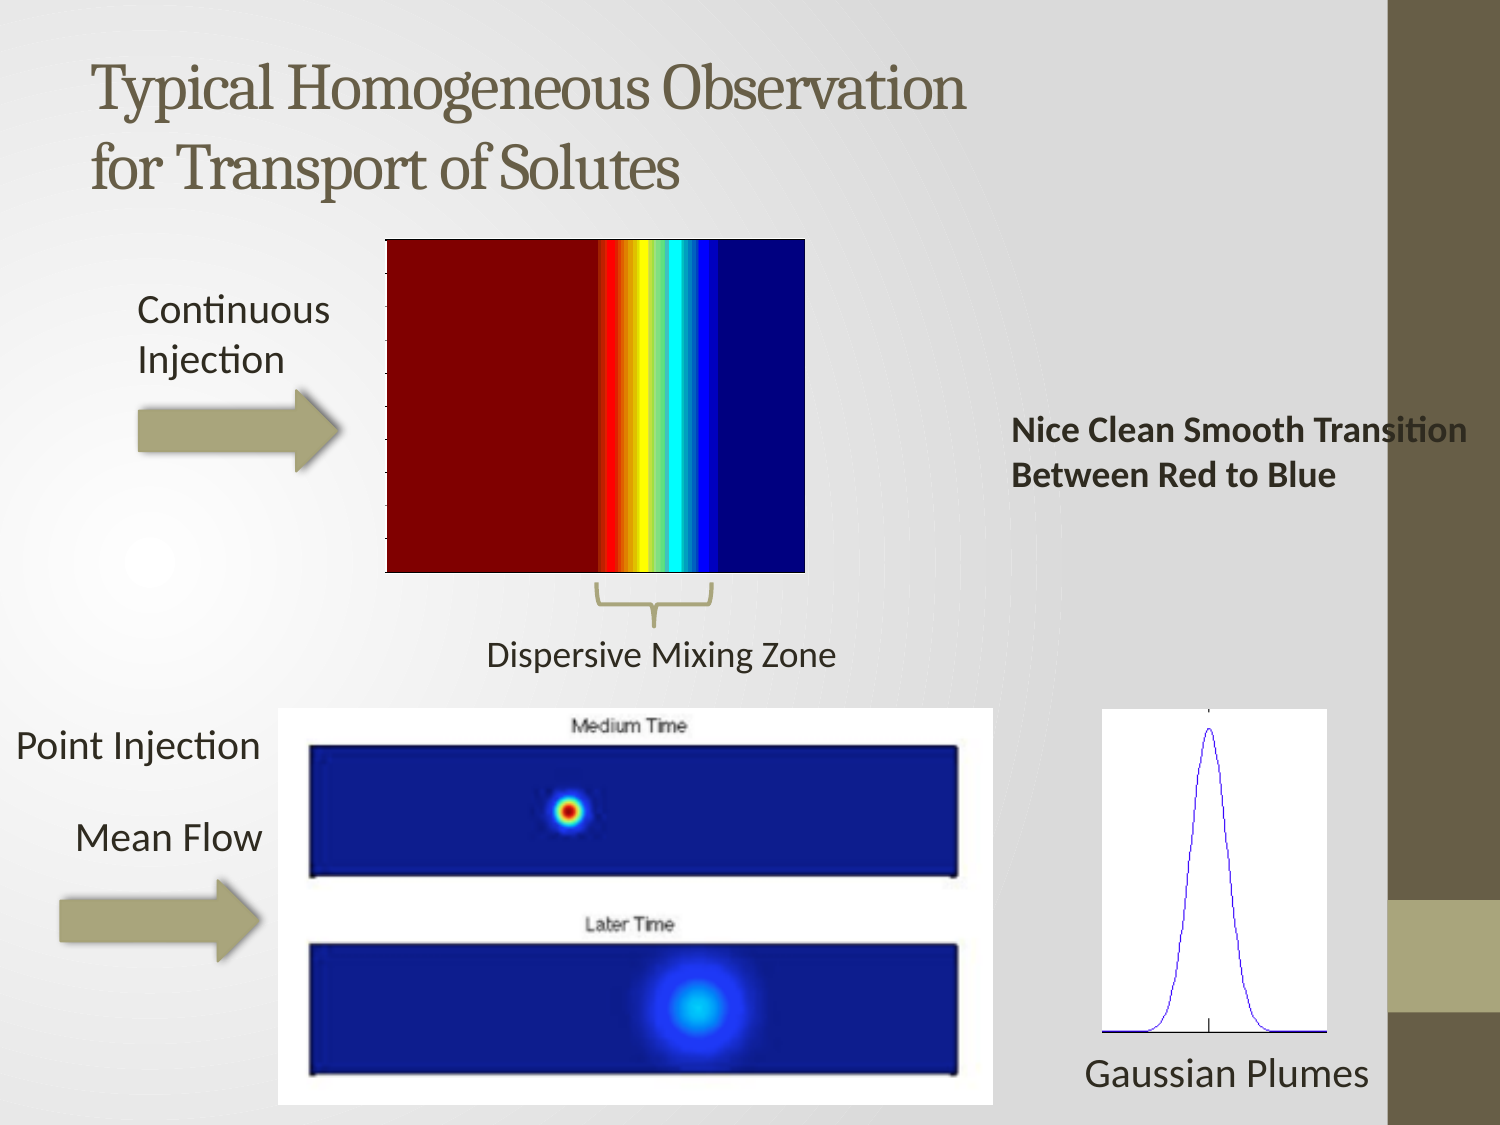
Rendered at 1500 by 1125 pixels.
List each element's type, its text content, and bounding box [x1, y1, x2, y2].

picture [1101, 708, 1328, 1033]
text_box Point Injection [1, 710, 276, 776]
text_box Gaussian Plumes [1069, 1038, 1385, 1104]
picture [277, 707, 994, 1105]
text_box Nice Clean Smooth Transition Between Red to Blue [996, 398, 1484, 503]
text_box [59, 879, 260, 963]
text_box Continuous Injection [122, 274, 346, 390]
title Typical Homogeneous Observation for Transport of Solutes [75, 28, 1425, 217]
picture [384, 238, 806, 575]
text_box Dispersive Mixing Zone [442, 622, 882, 683]
text_box [594, 582, 714, 622]
text_box Mean Flow [60, 802, 275, 867]
text_box [137, 390, 338, 473]
